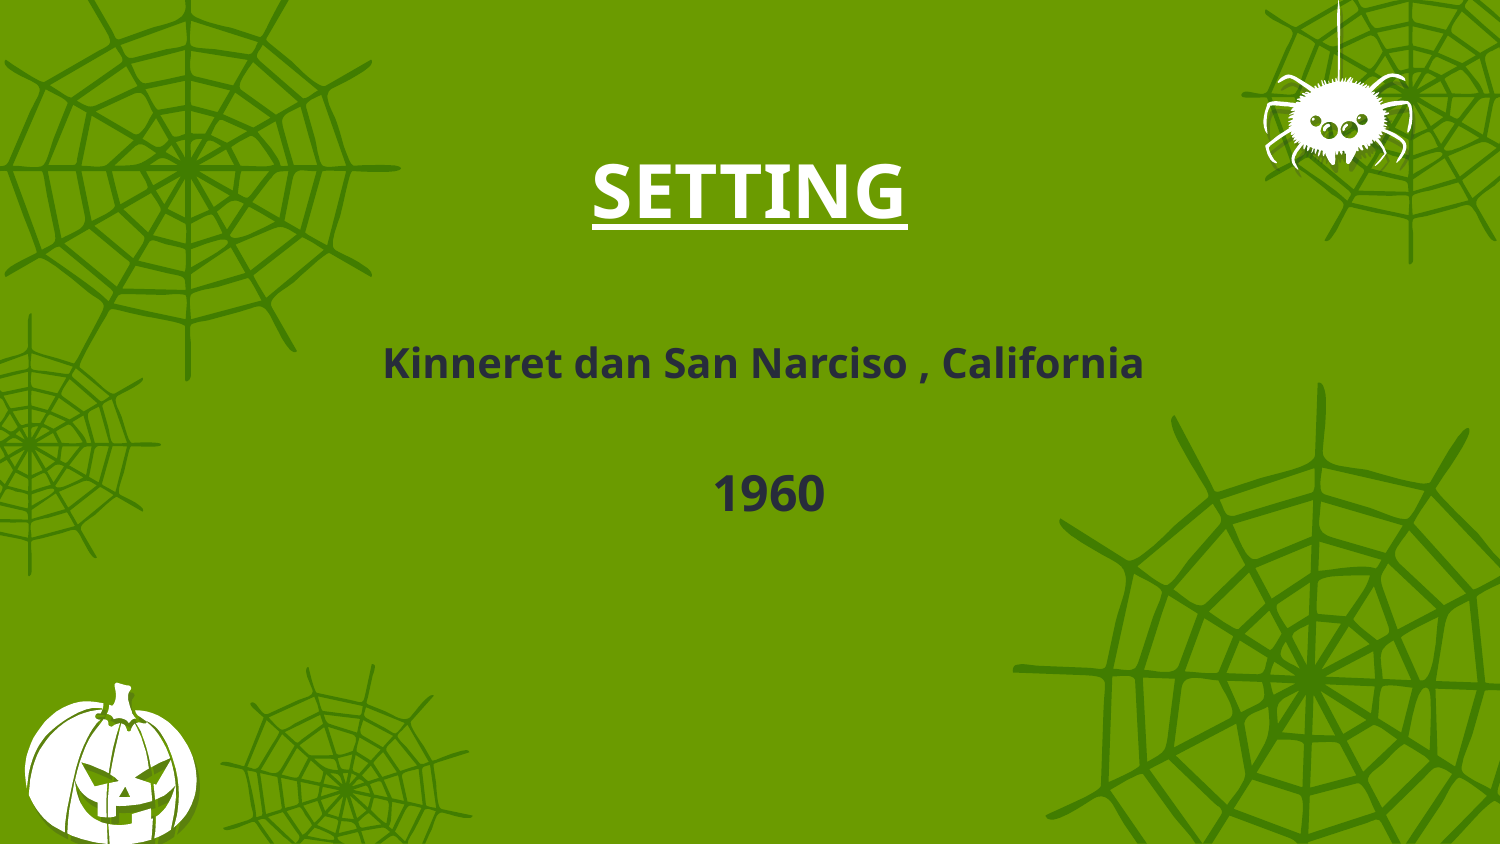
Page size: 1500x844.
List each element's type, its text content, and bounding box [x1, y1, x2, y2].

subtitle Kinneret dan San Narciso , California 1960 [322, 321, 1216, 596]
title SETTING [112, 58, 1388, 249]
